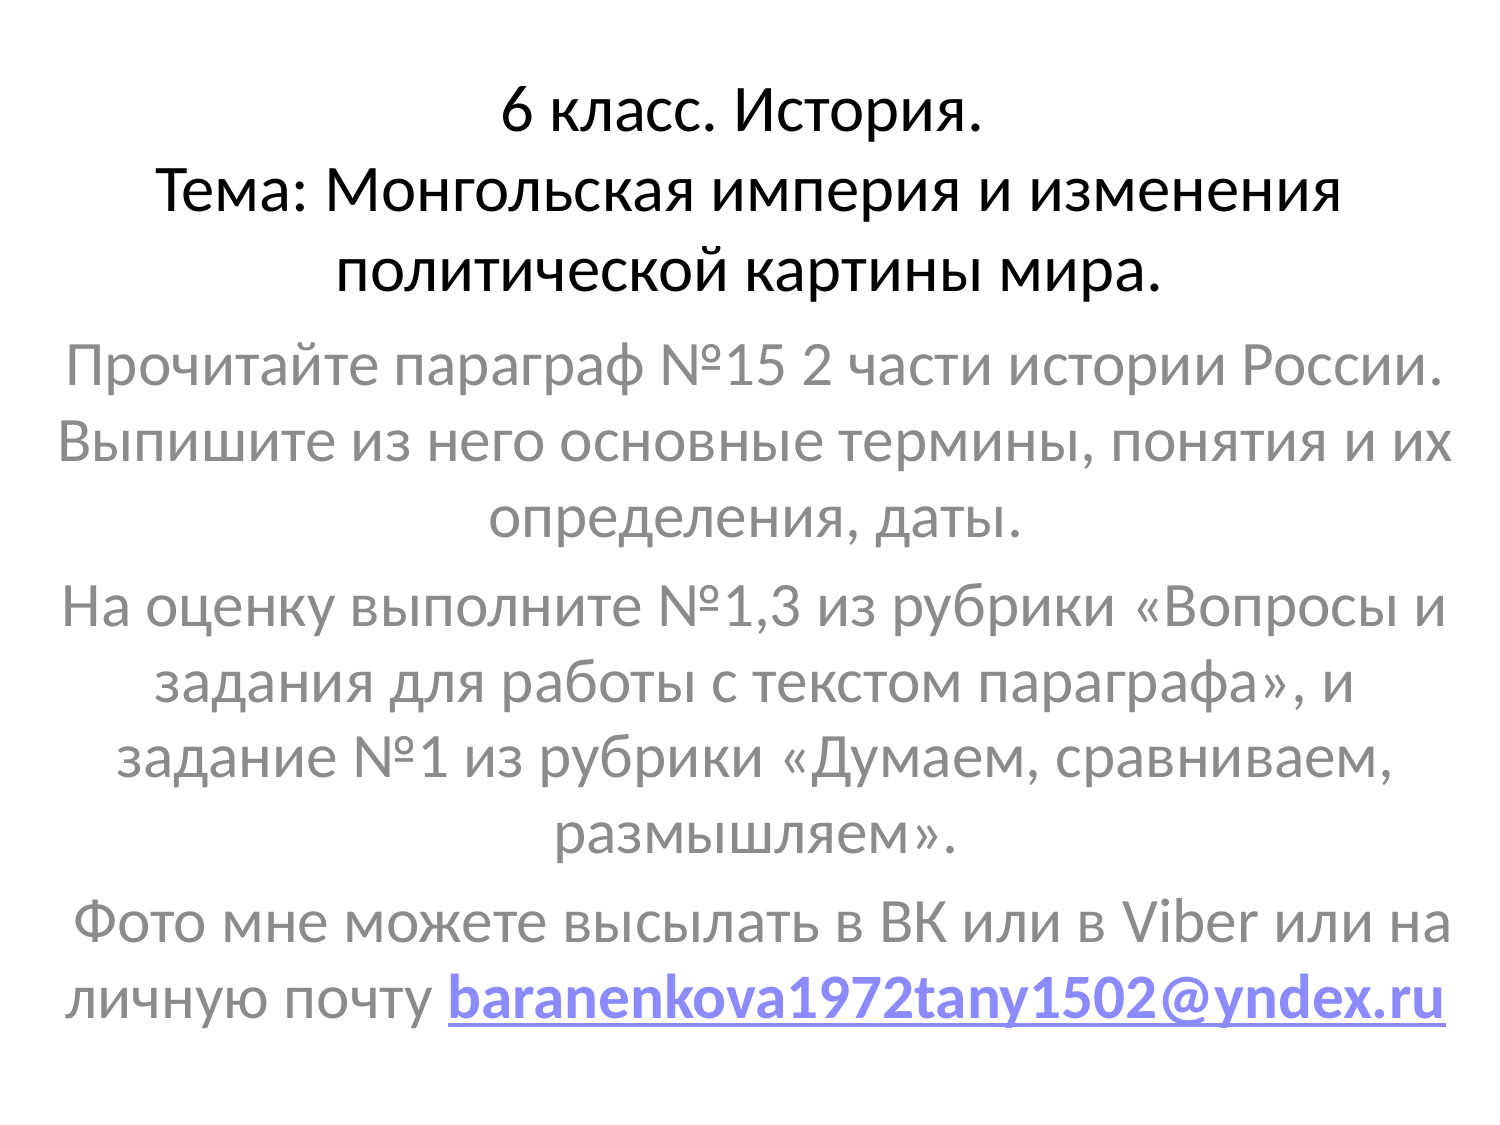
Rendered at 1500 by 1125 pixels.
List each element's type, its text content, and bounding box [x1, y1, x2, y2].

subtitle Прочитайте параграф №15 2 части истории России. Выпишите из него основные термины, понятия и их определения, даты. На оценку выполните №1,3 из рубрики «Вопросы и задания для работы с текстом параграфа», и задание №1 из рубрики «Думаем, сравниваем, размышляем». Фото мне можете высылать в ВК или в Viber или на личную почту baranenkova1972tany1502@yndex.ru [41, 314, 1471, 1083]
title 6 класс. История. Тема: Монгольская империя и изменения политической картины мира. [112, 78, 1388, 291]
